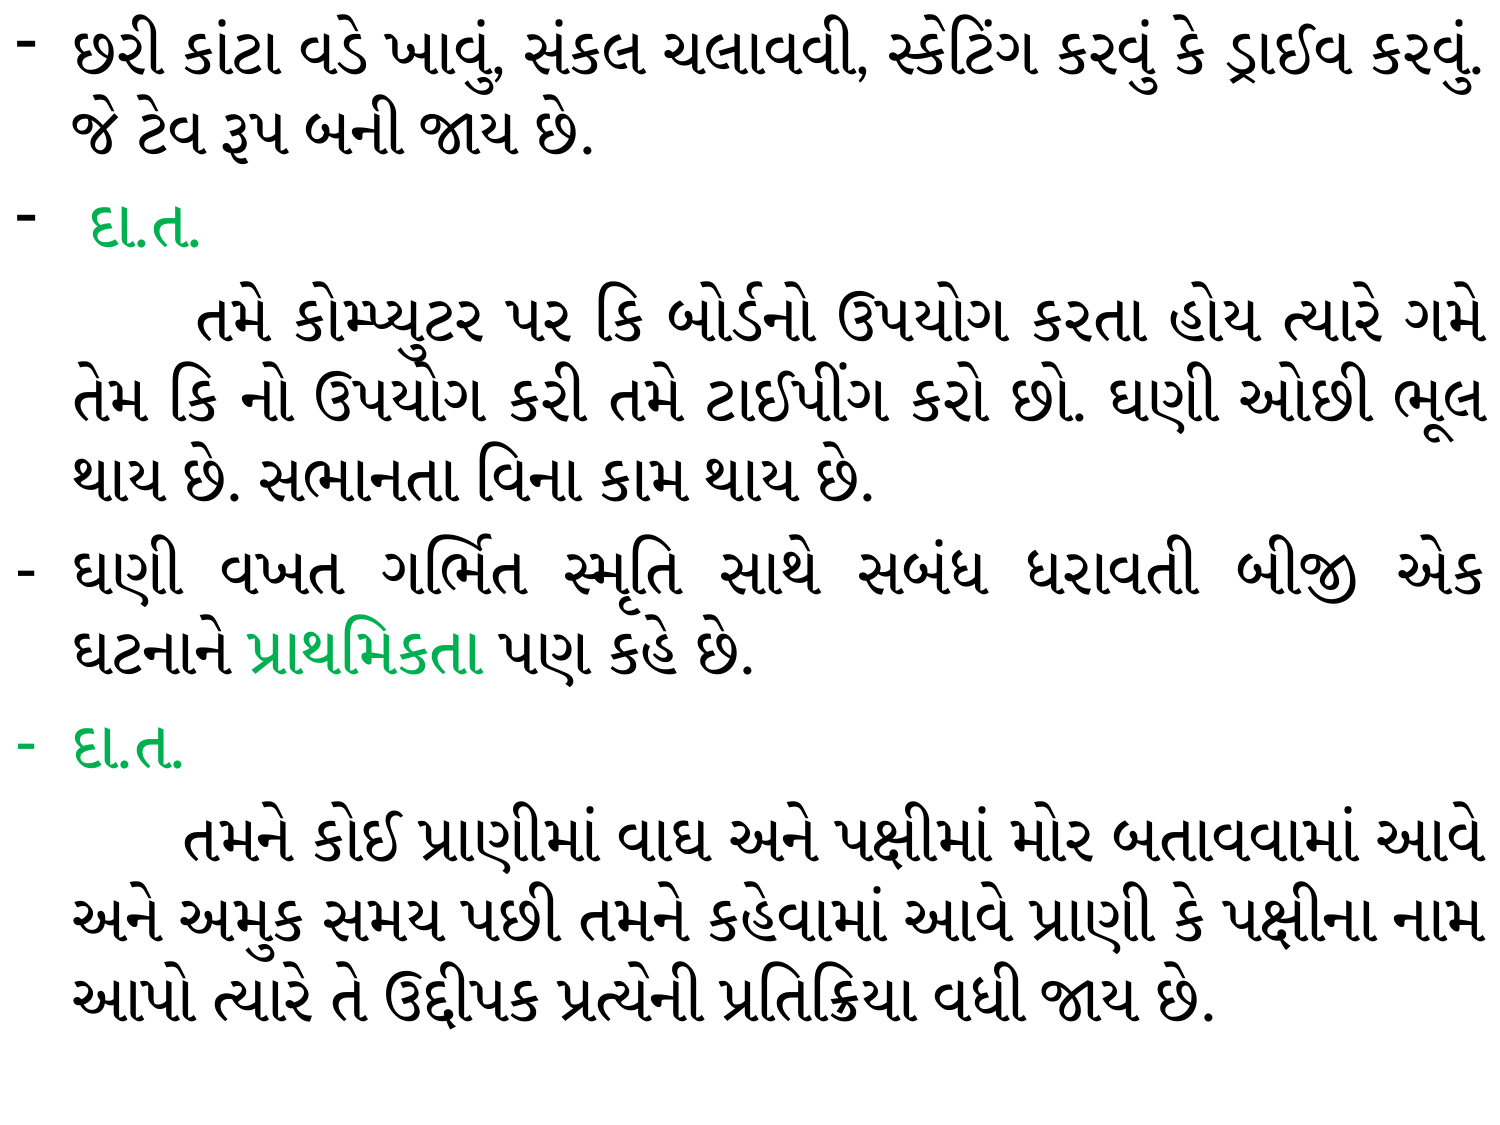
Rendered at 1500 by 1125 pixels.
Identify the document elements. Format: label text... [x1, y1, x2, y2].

list છરી કાંટા વડે ખાવું, સંકલ ચલાવવી, સ્કેટિંગ કરવું કે ડ્રાઈવ કરવું. જે ટેવ રૂપ બની જાય છે. દા.ત. તમે કોમ્પ્યુટર પર કિ બોર્ડનો ઉપયોગ કરતા હોય ત્યારે ગમે તેમ કિ નો ઉપયોગ કરી તમે ટાઈપીંગ કરો છો. ઘણી ઓછી ભૂલ થાય છે. સભાનતા વિના કામ થાય છે. ઘણી વખત ગર્ભિત સ્મૃતિ સાથે સબંધ ધરાવતી બીજી એક ઘટનાને પ્રાથમિકતા પણ કહે છે. દા.ત. તમને કોઈ પ્રાણીમાં વાઘ અને પક્ષીમાં મોર બતાવવામાં આવે અને અમુક સમય પછી તમને કહેવામાં આવે પ્રાણી કે પક્ષીના નામ આપો ત્યારે તે ઉદ્દીપક પ્રત્યેની પ્રતિક્રિયા વધી જાય છે. [0, 0, 1500, 1125]
